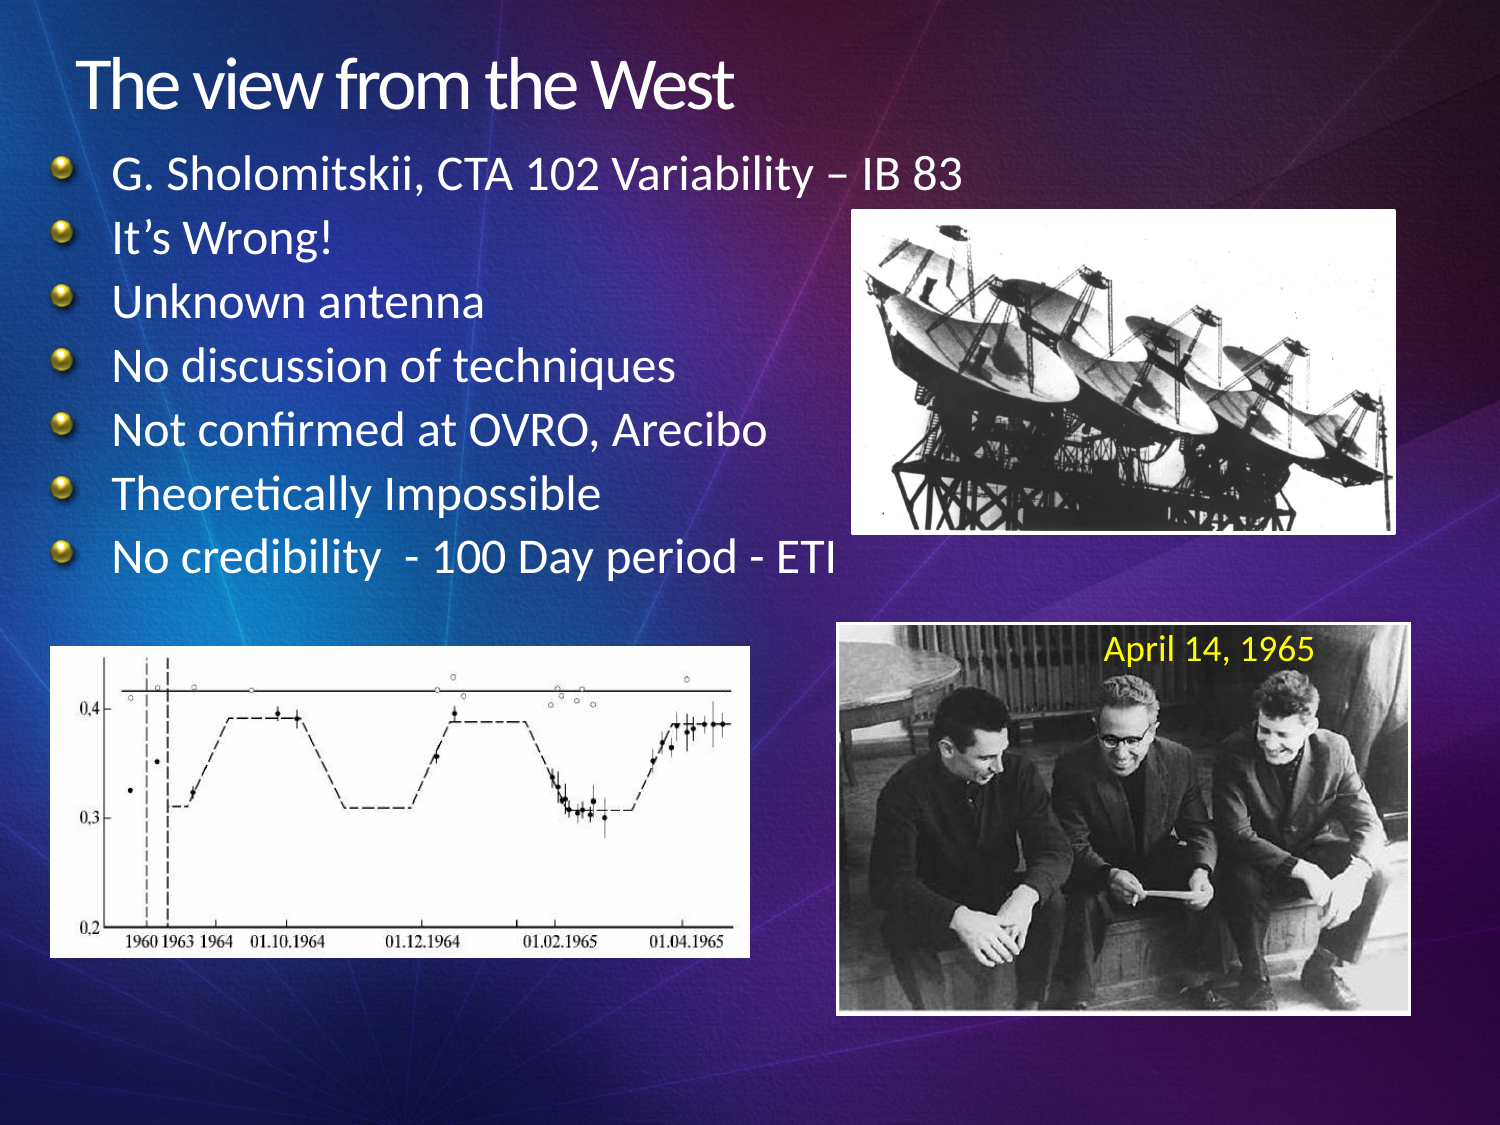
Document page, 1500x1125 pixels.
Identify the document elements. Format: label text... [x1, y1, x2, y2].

picture [0, 0, 1500, 1125]
title The view from the West [75, 45, 1425, 163]
text_box April 14, 1965 [1088, 616, 1331, 625]
list G. Sholomitskii, CTA 102 Variability – IB 83 It’s Wrong! Unknown antenna No discussion of techniques Not confirmed at OVRO, Arecibo Theoretically Impossible No credibility - 100 Day period - ETI [46, 146, 1000, 597]
